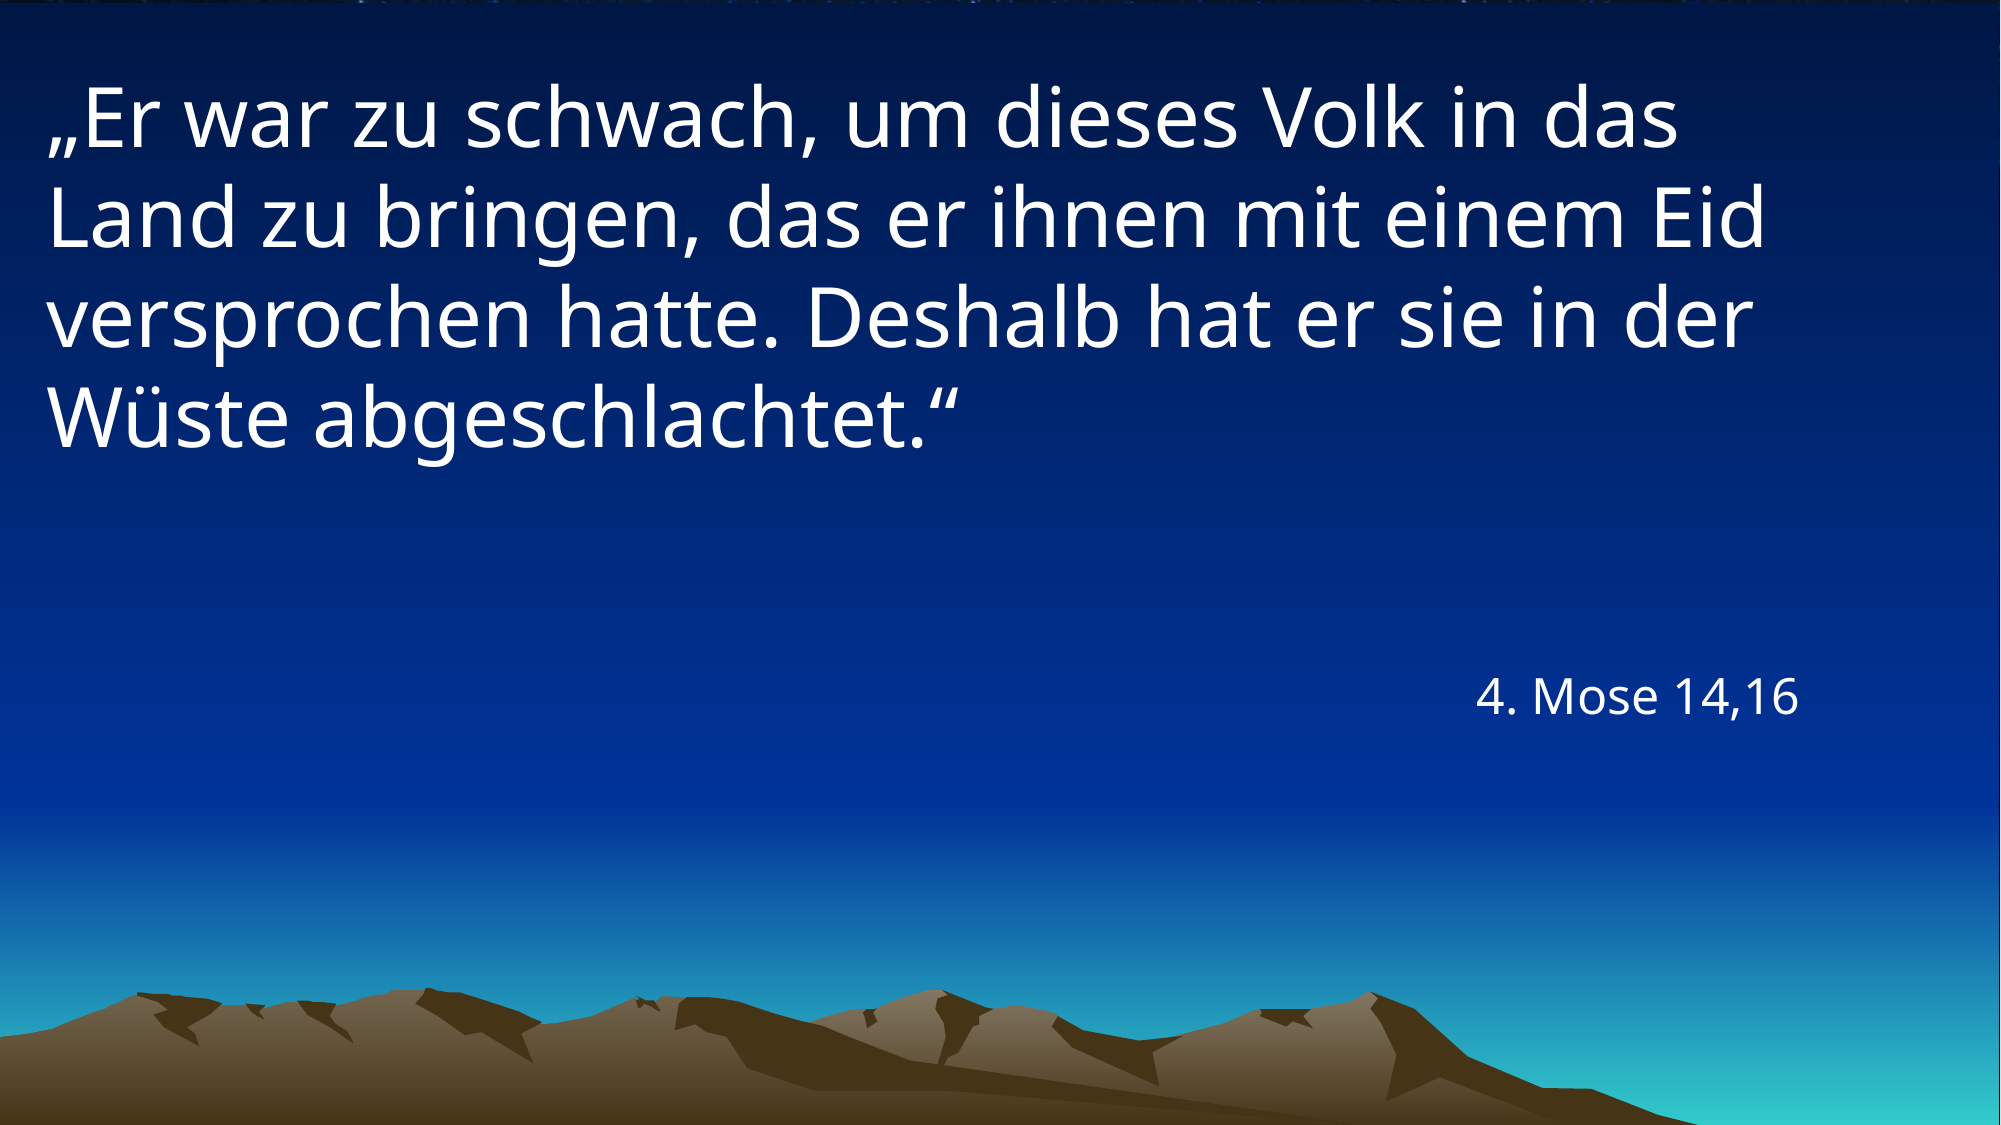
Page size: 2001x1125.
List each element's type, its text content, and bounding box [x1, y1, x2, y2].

title „Er war zu schwach, um dieses Volk in das Land zu bringen, das er ihnen mit einem Eid versprochen hatte. Deshalb hat er sie in der Wüste abgeschlachtet.“ [31, 56, 1816, 472]
text_box 4. Mose 14,16 [1177, 656, 1816, 732]
picture [0, 0, 2001, 1125]
